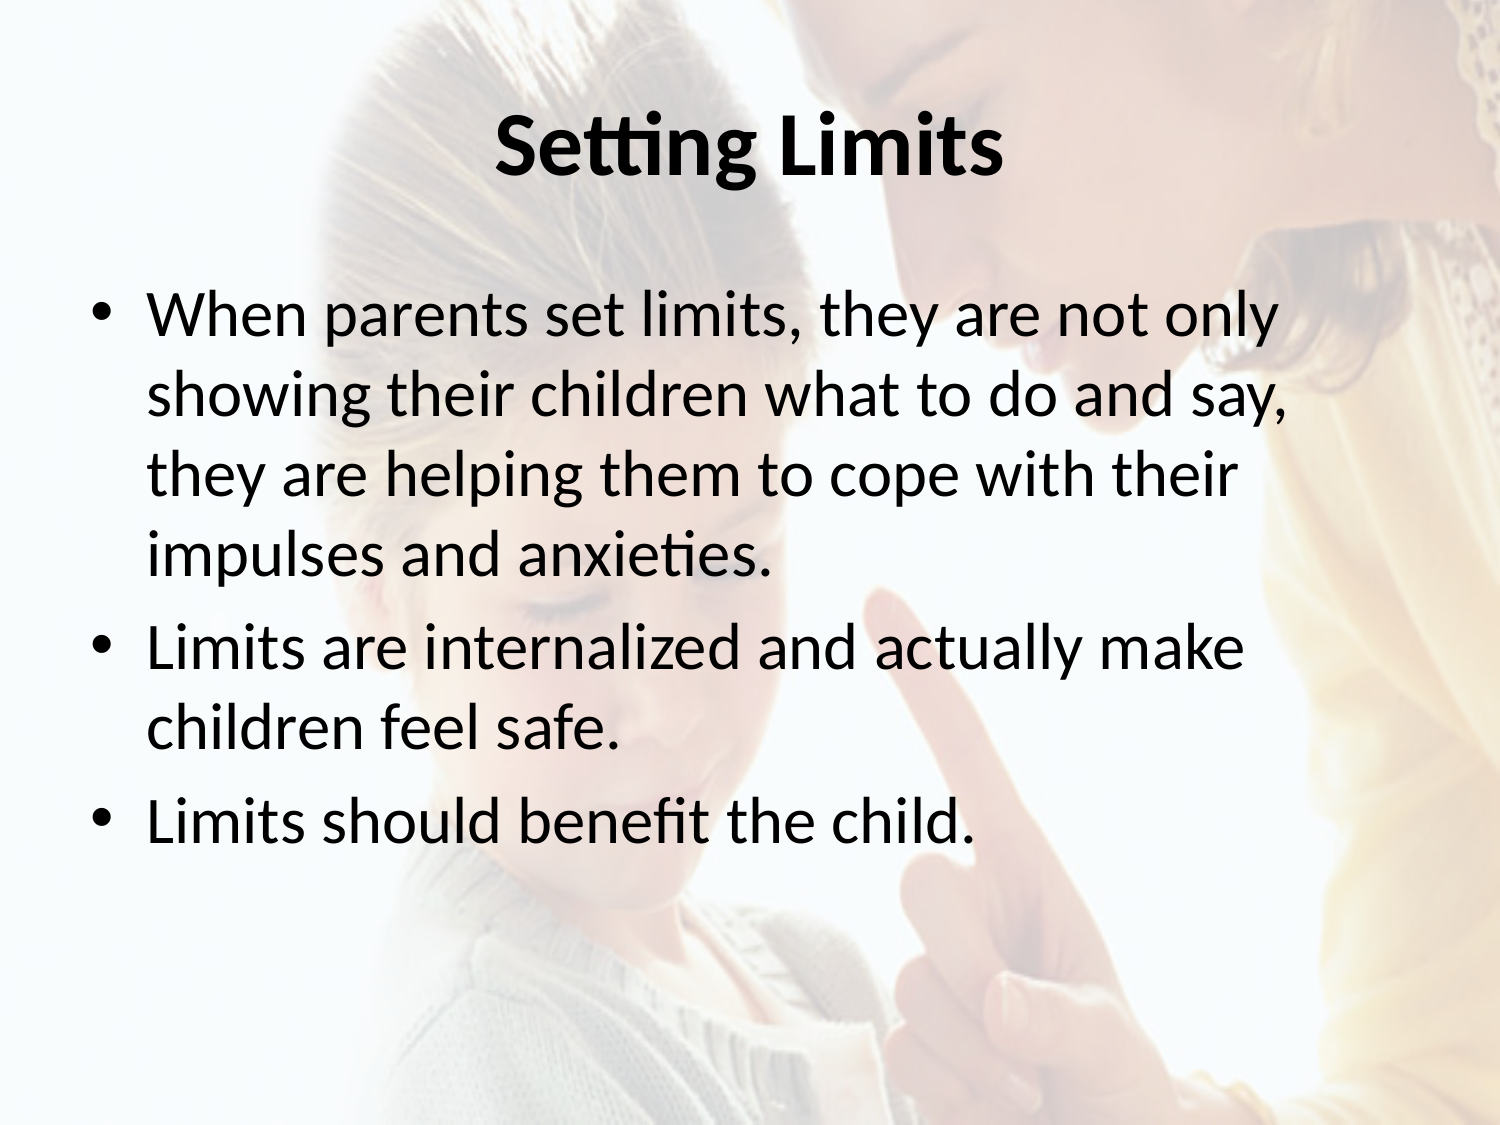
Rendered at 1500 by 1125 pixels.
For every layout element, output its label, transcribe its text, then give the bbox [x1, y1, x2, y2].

list When parents set limits, they are not only showing their children what to do and say, they are helping them to cope with their impulses and anxieties. Limits are internalized and actually make children feel safe. Limits should benefit the child. [75, 262, 1425, 1005]
title Setting Limits [75, 45, 1425, 233]
